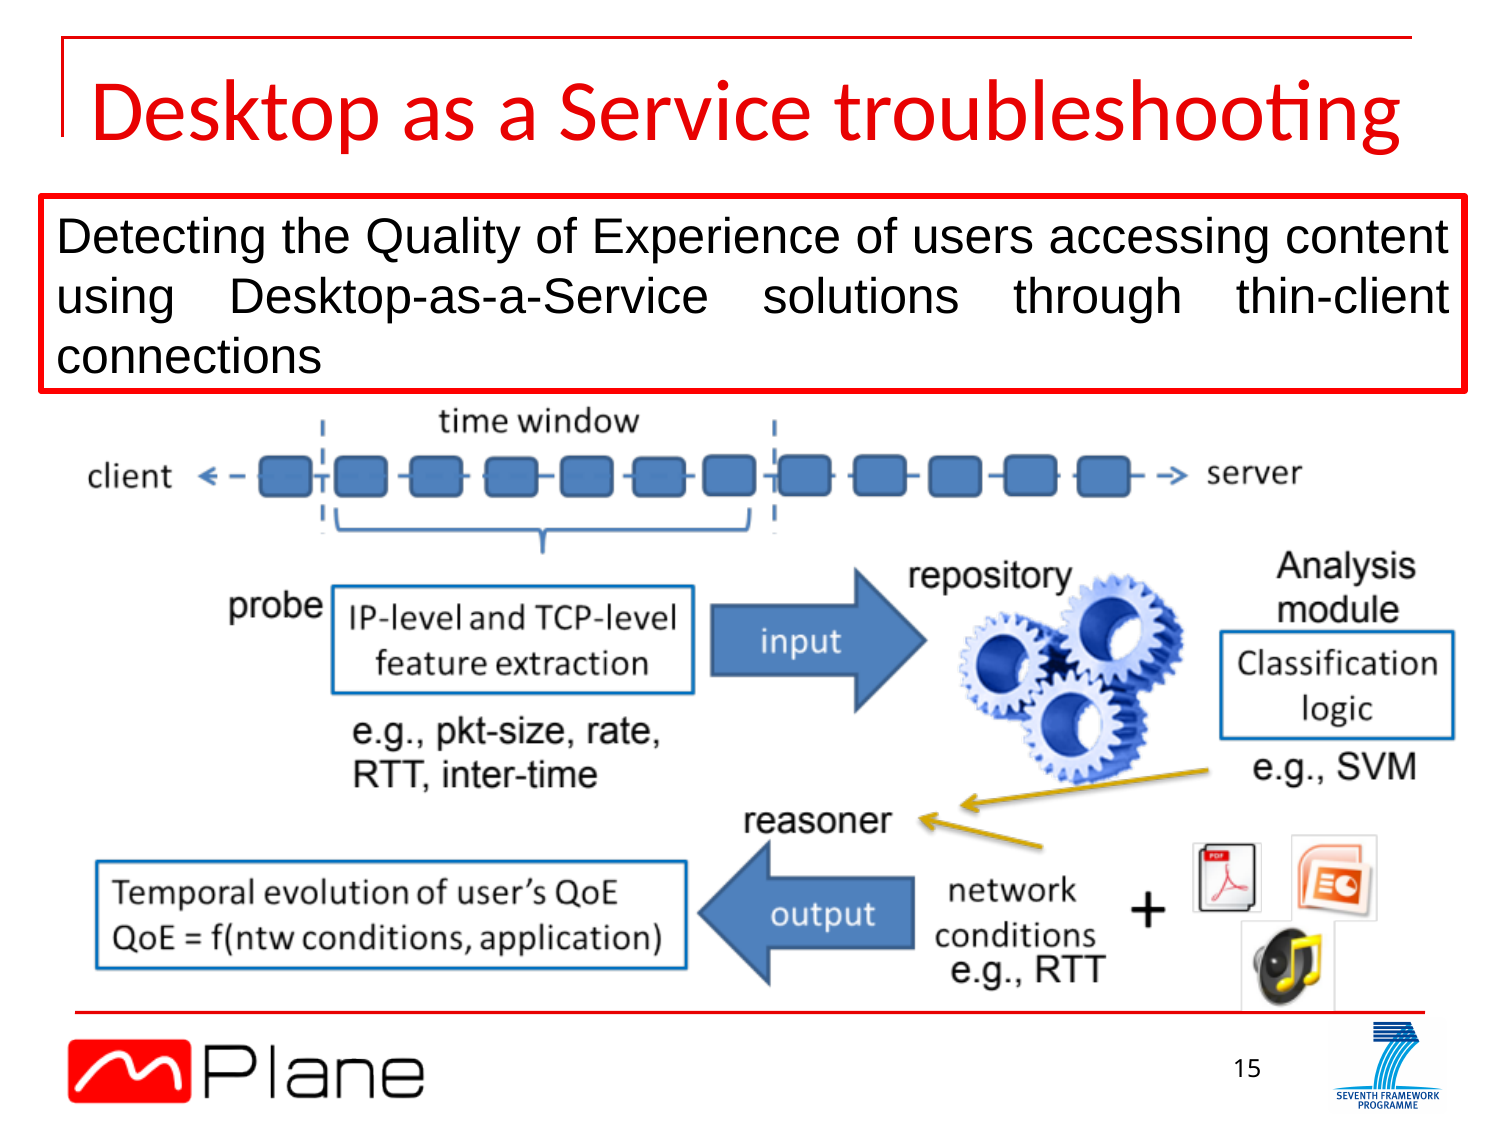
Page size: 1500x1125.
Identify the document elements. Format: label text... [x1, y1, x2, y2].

title Desktop as a Service troubleshooting [74, 45, 1426, 196]
picture [64, 385, 1461, 1011]
picture [1328, 1017, 1447, 1114]
picture [60, 1034, 432, 1109]
text_box Detecting the Quality of Experience of users accessing content using Desktop-as-a-Service solutions through thin-client connections [41, 196, 1465, 391]
